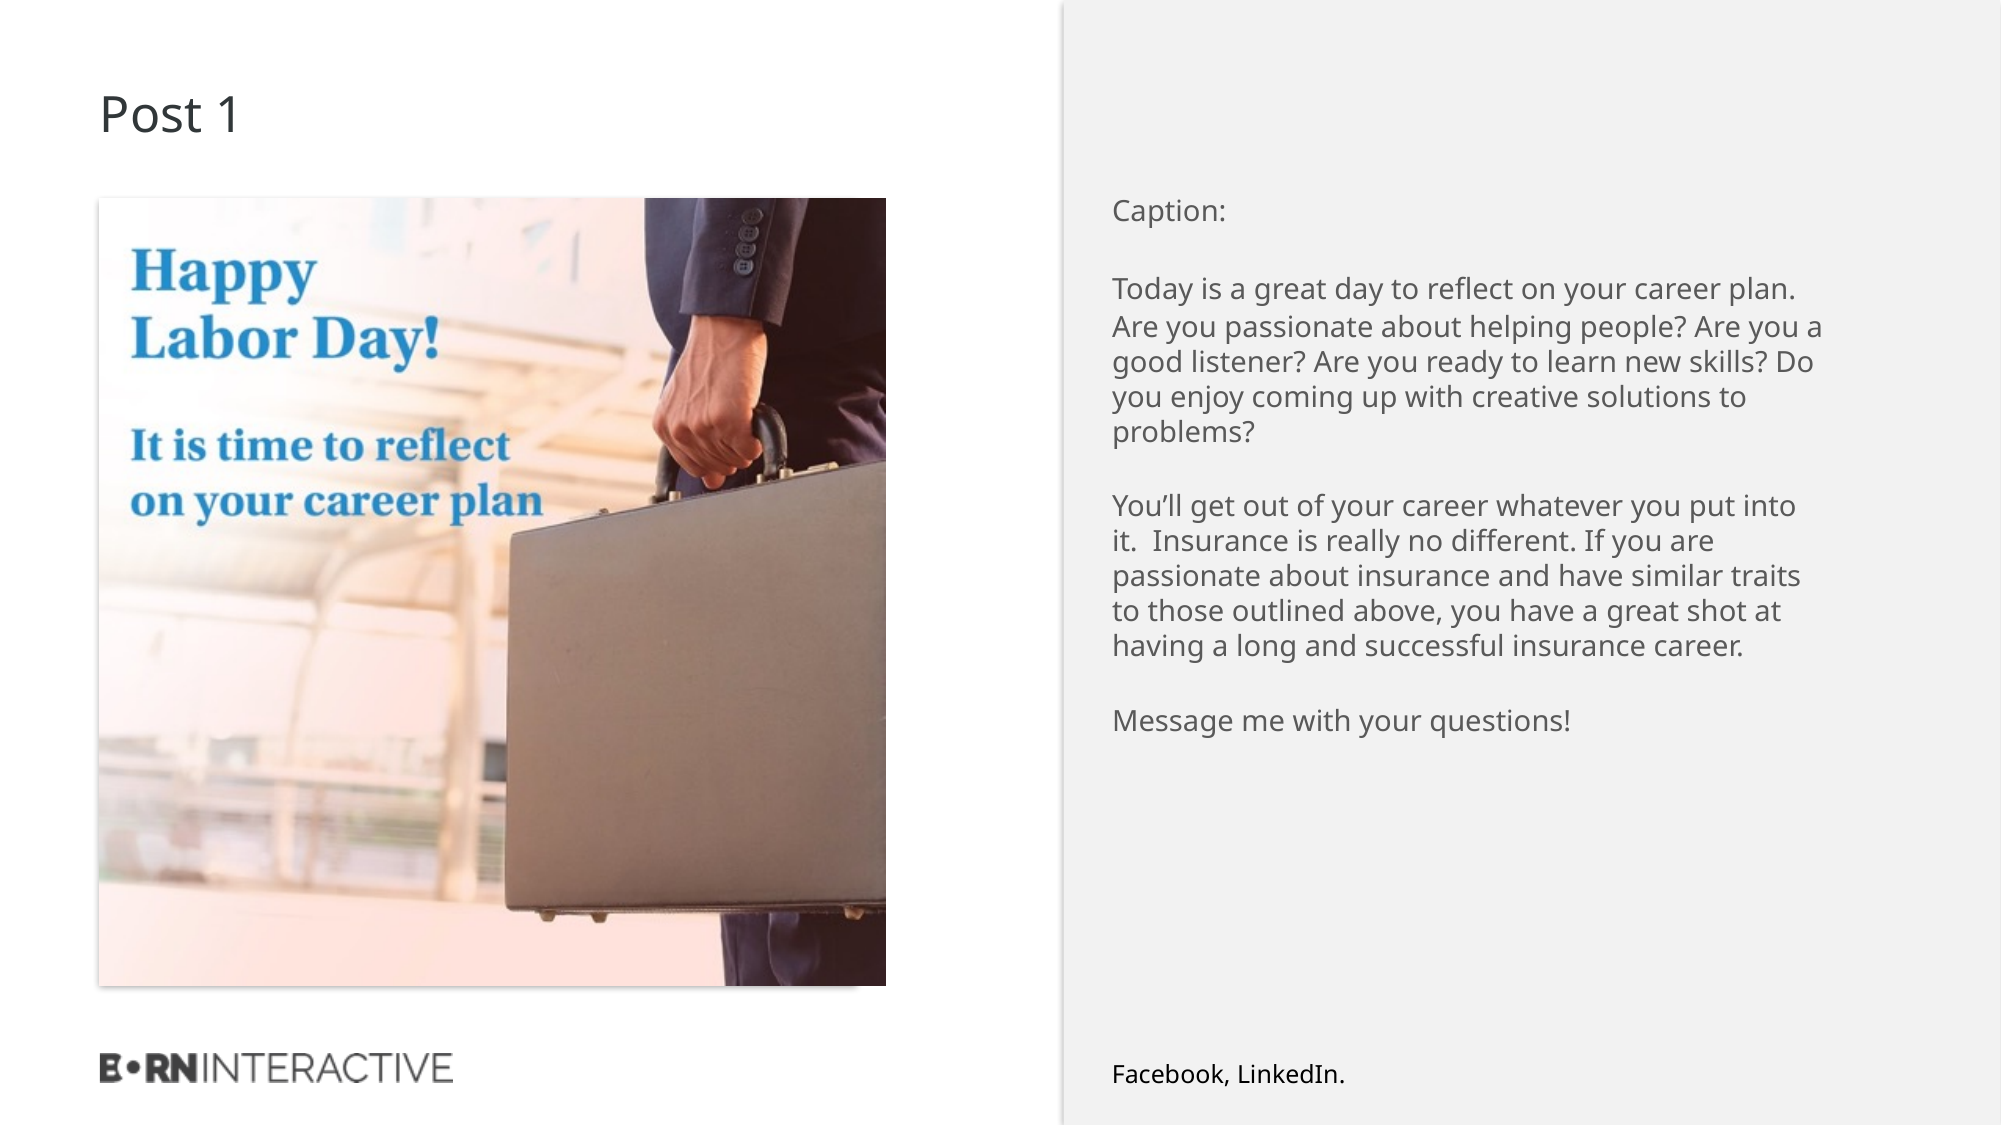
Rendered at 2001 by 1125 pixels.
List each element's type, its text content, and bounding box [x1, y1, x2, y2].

title Post 1 [99, 82, 1900, 161]
text_box Facebook, LinkedIn. [1097, 1050, 1900, 1096]
picture [99, 1053, 453, 1083]
list Caption: Today is a great day to reflect on your career plan. Are you passionate about helping people? Are you a good listener? Are you ready to learn new skills? Do you enjoy coming up with creative solutions to problems? You’ll get out of your career whatever you put into it. Insurance is really no different. If you are passionate about insurance and have similar traits to those outlined above, you have a great shot at having a long and successful insurance career. Message me with your questions! [1097, 185, 1923, 1000]
picture [99, 198, 886, 987]
